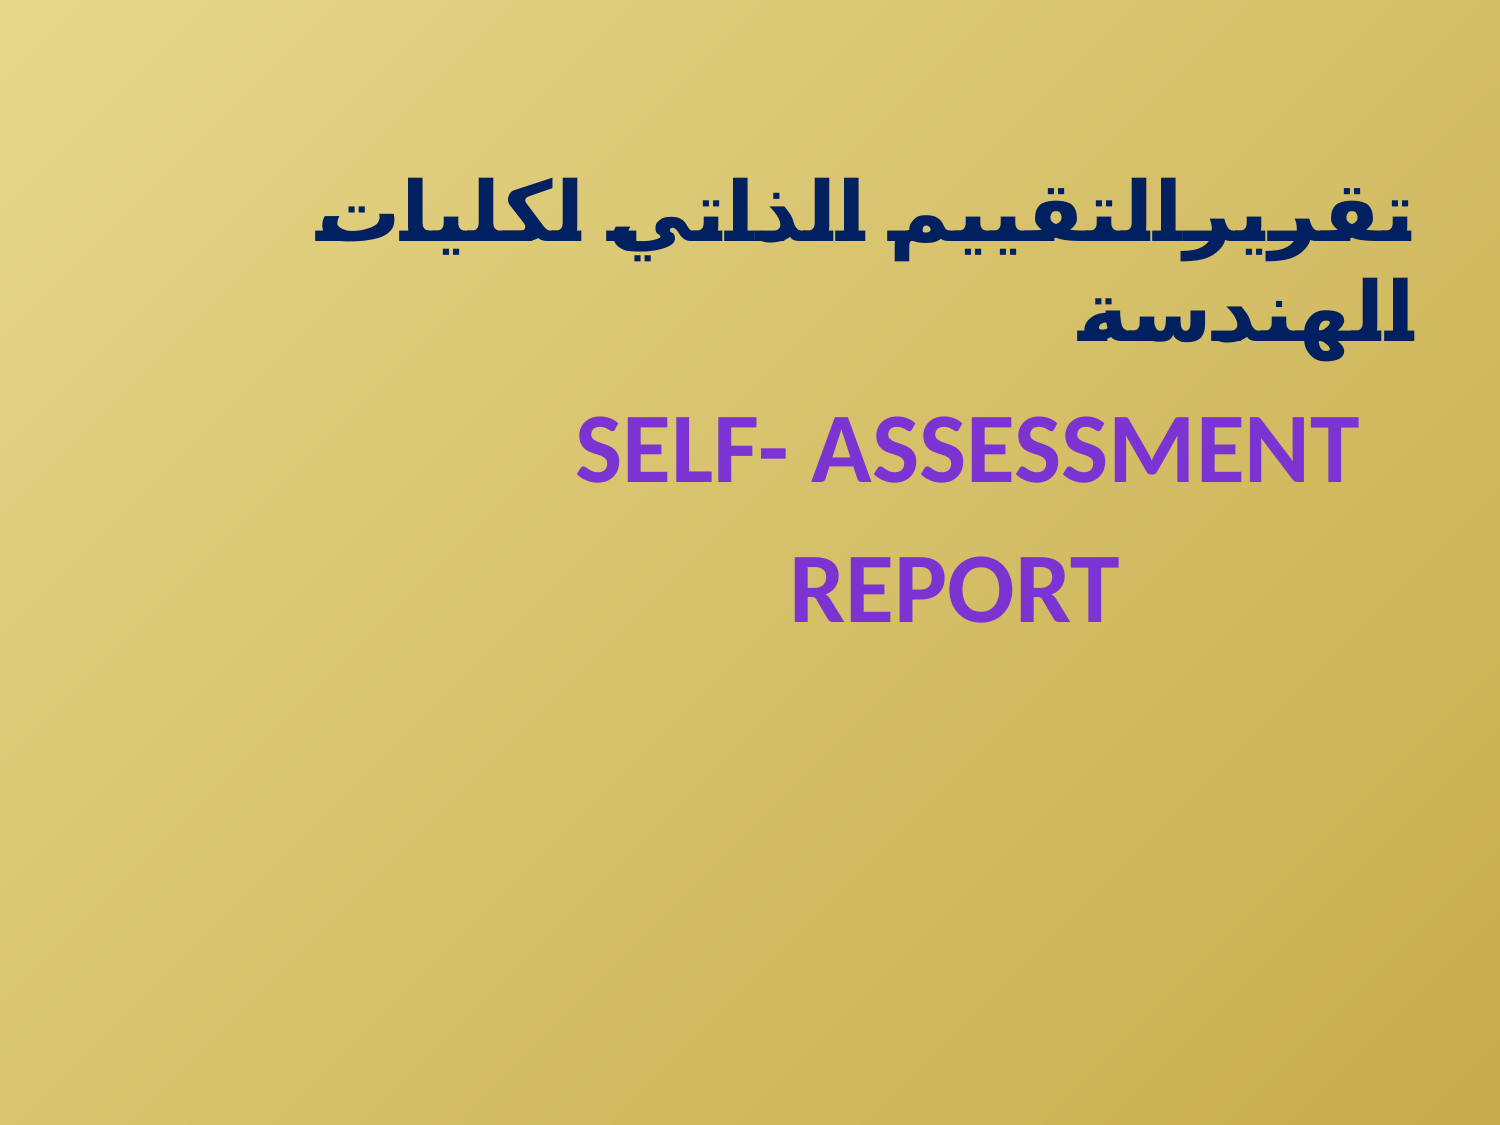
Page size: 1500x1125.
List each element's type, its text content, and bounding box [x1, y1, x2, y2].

title تقريرالتقييم الذاتي لكليات الهندسة [105, 140, 1430, 375]
subtitle Self- Assessment Report [503, 375, 1407, 856]
